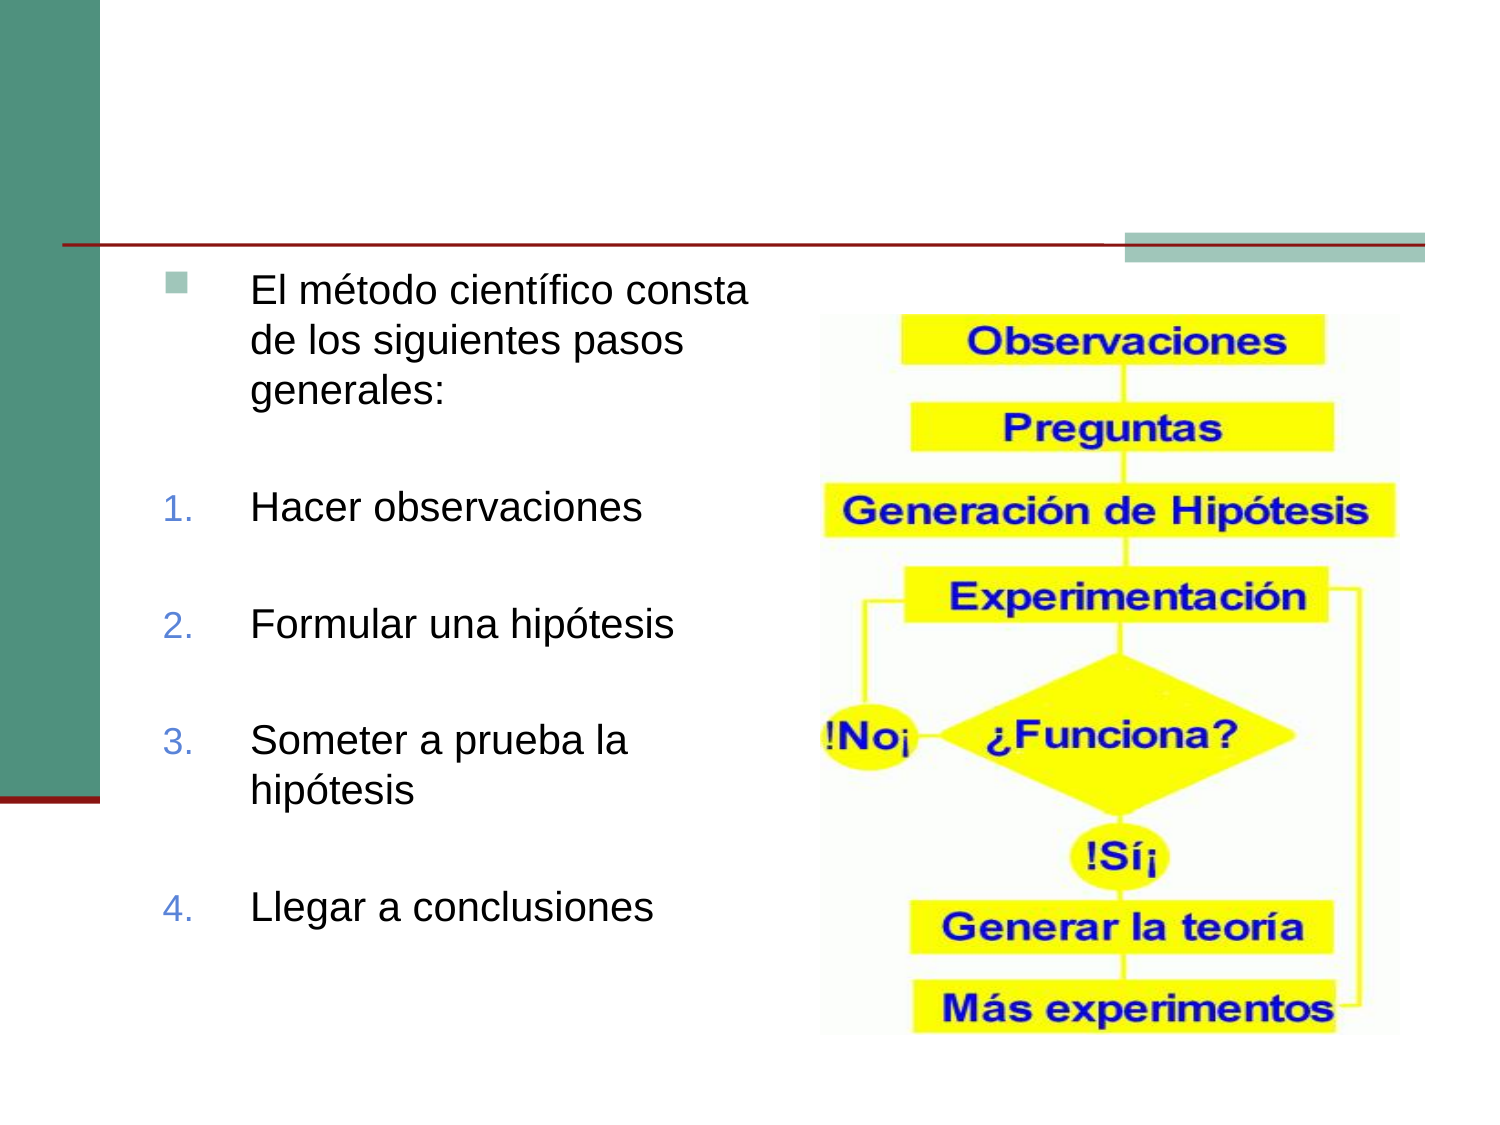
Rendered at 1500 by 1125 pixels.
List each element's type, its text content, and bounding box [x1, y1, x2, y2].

picture [820, 314, 1400, 1036]
list El método científico consta de los siguientes pasos generales: Hacer observaciones Formular una hipótesis Someter a prueba la hipótesis Llegar a conclusiones [147, 255, 773, 1036]
